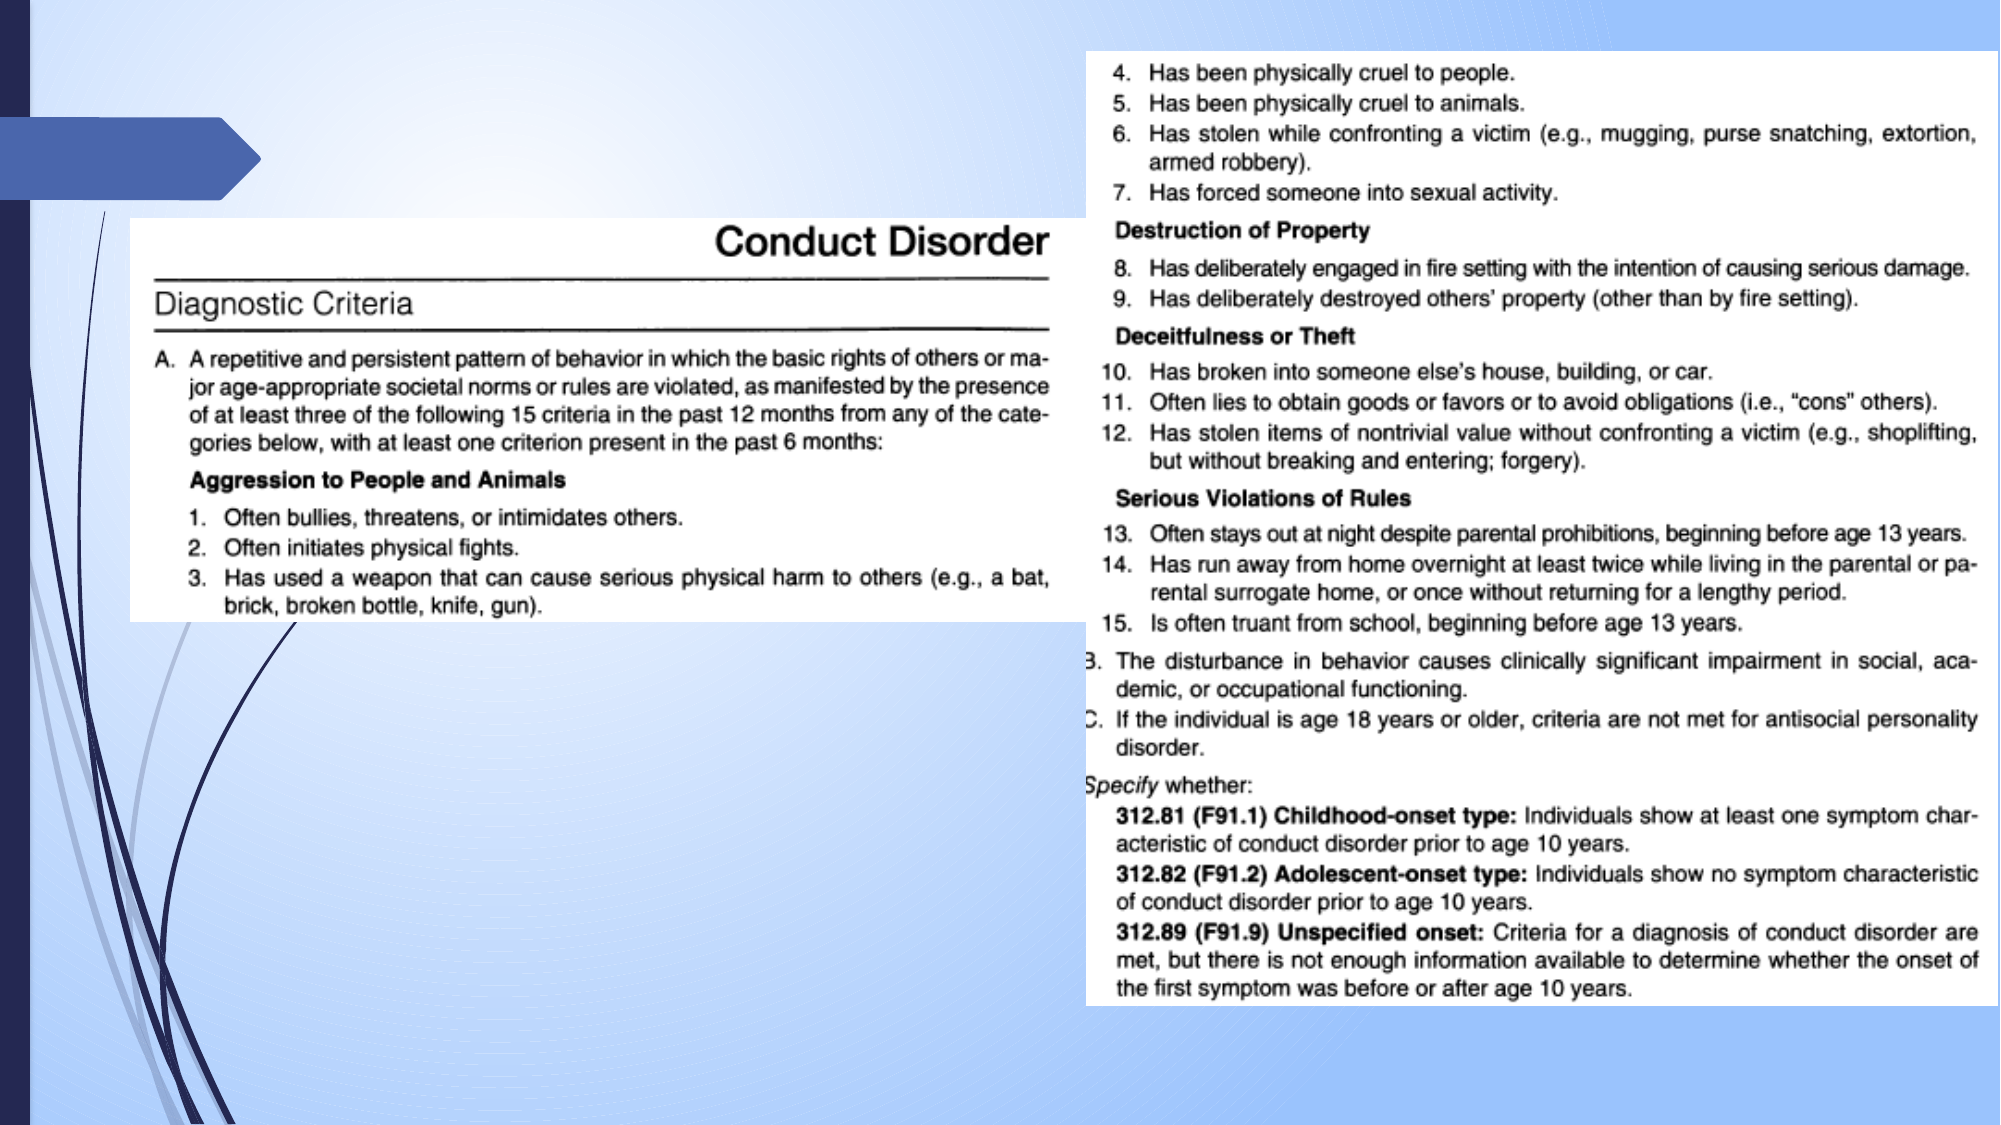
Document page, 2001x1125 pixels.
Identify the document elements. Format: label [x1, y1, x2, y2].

picture [130, 51, 1998, 1006]
